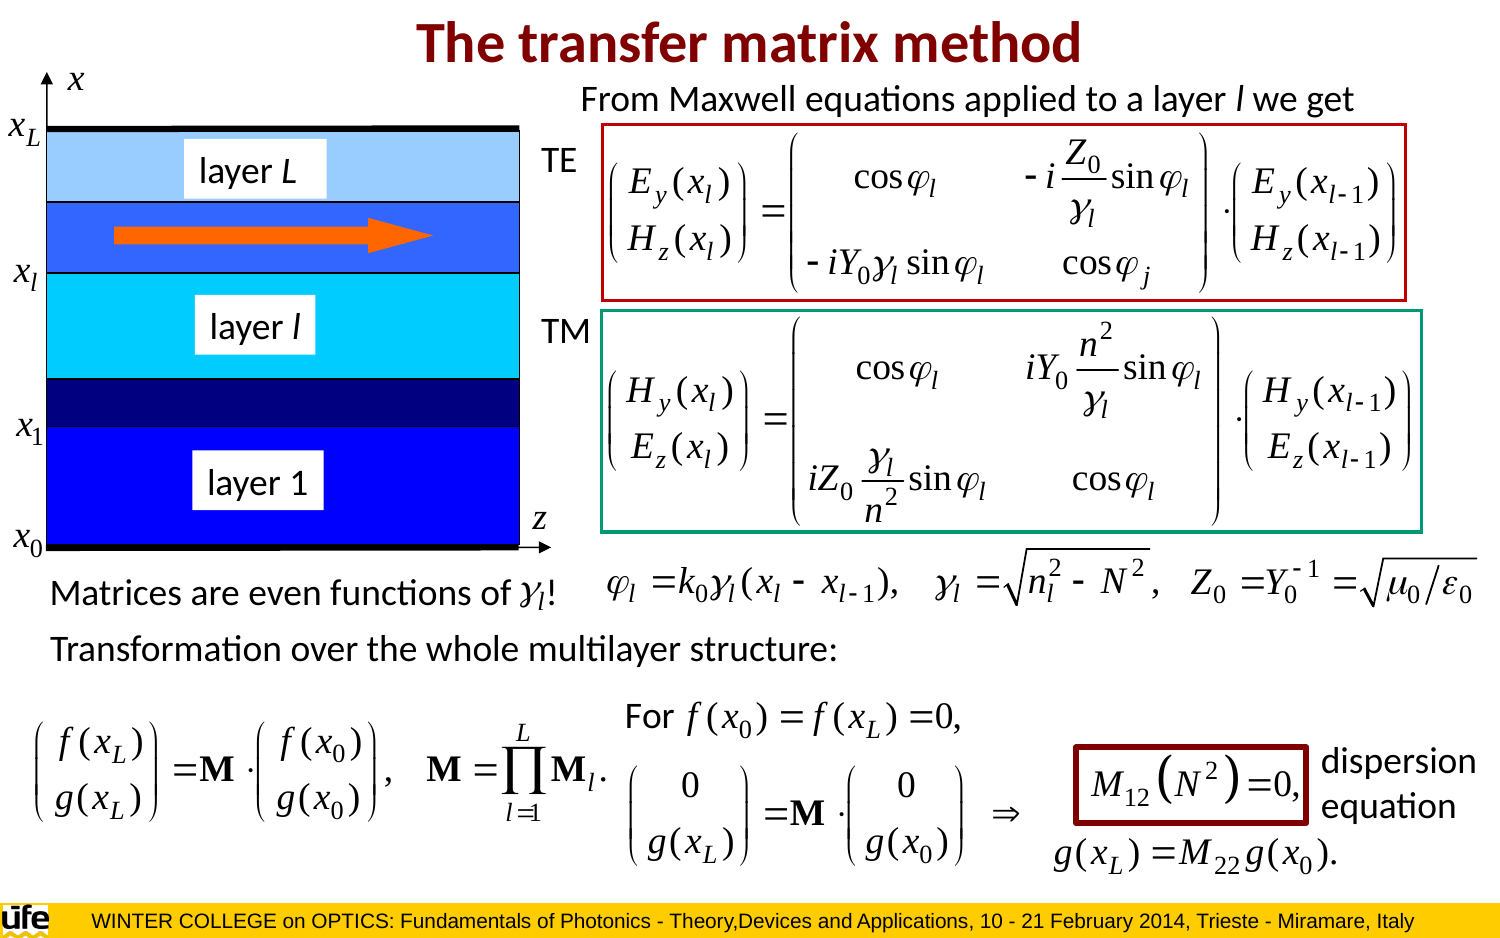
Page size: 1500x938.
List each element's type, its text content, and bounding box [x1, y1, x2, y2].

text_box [48, 130, 517, 134]
text_box TE [557, 127, 593, 188]
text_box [603, 542, 1165, 612]
text_box Transformation over the whole multilayer structure: [35, 616, 854, 677]
text_box The transfer matrix method [401, 0, 1099, 81]
text_box dispersion equation [1345, 728, 1493, 834]
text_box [2, 66, 553, 563]
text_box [29, 716, 611, 828]
text_box TM [557, 298, 607, 359]
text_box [47, 549, 518, 553]
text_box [603, 125, 1405, 300]
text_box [602, 311, 1420, 531]
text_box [32, 560, 577, 622]
text_box From Maxwell equations applied to a layer l we get [565, 67, 1370, 127]
picture [2, 904, 49, 938]
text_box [1186, 552, 1483, 614]
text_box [623, 694, 1341, 881]
